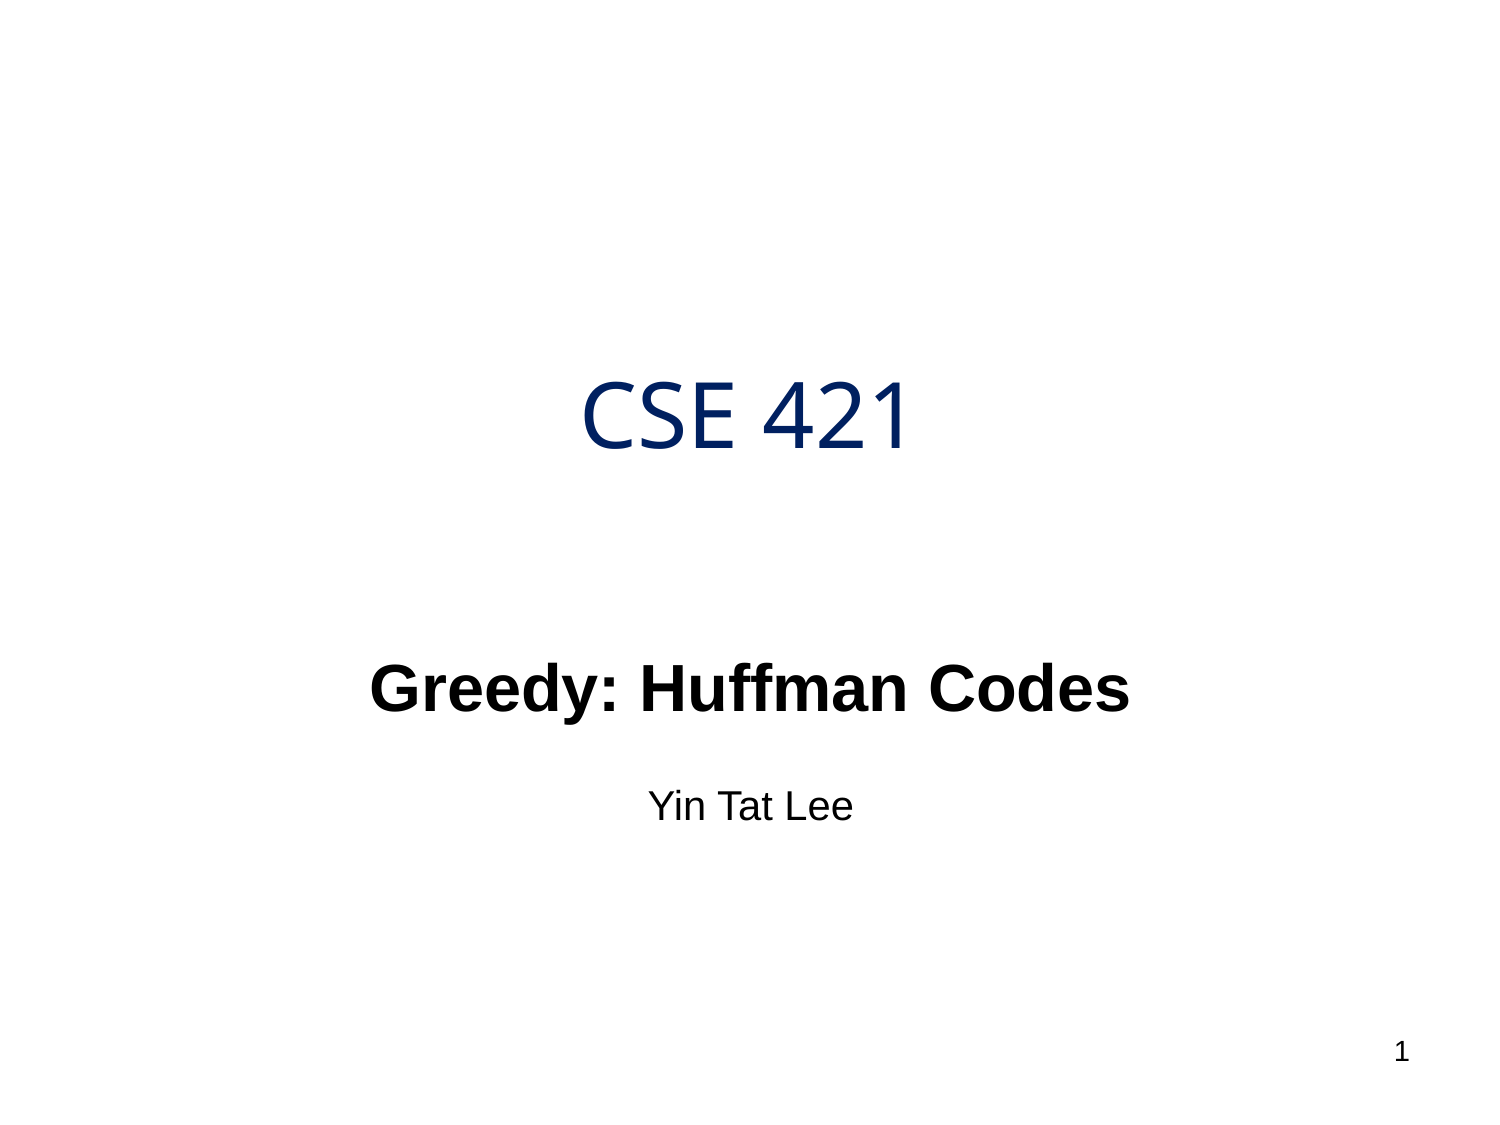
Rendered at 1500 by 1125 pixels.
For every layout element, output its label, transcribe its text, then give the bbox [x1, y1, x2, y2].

slide_number 1 [1074, 1024, 1425, 1103]
subtitle Greedy: Huffman Codes Yin Tat Lee [92, 637, 1410, 1026]
title CSE 421 [112, 349, 1388, 591]
